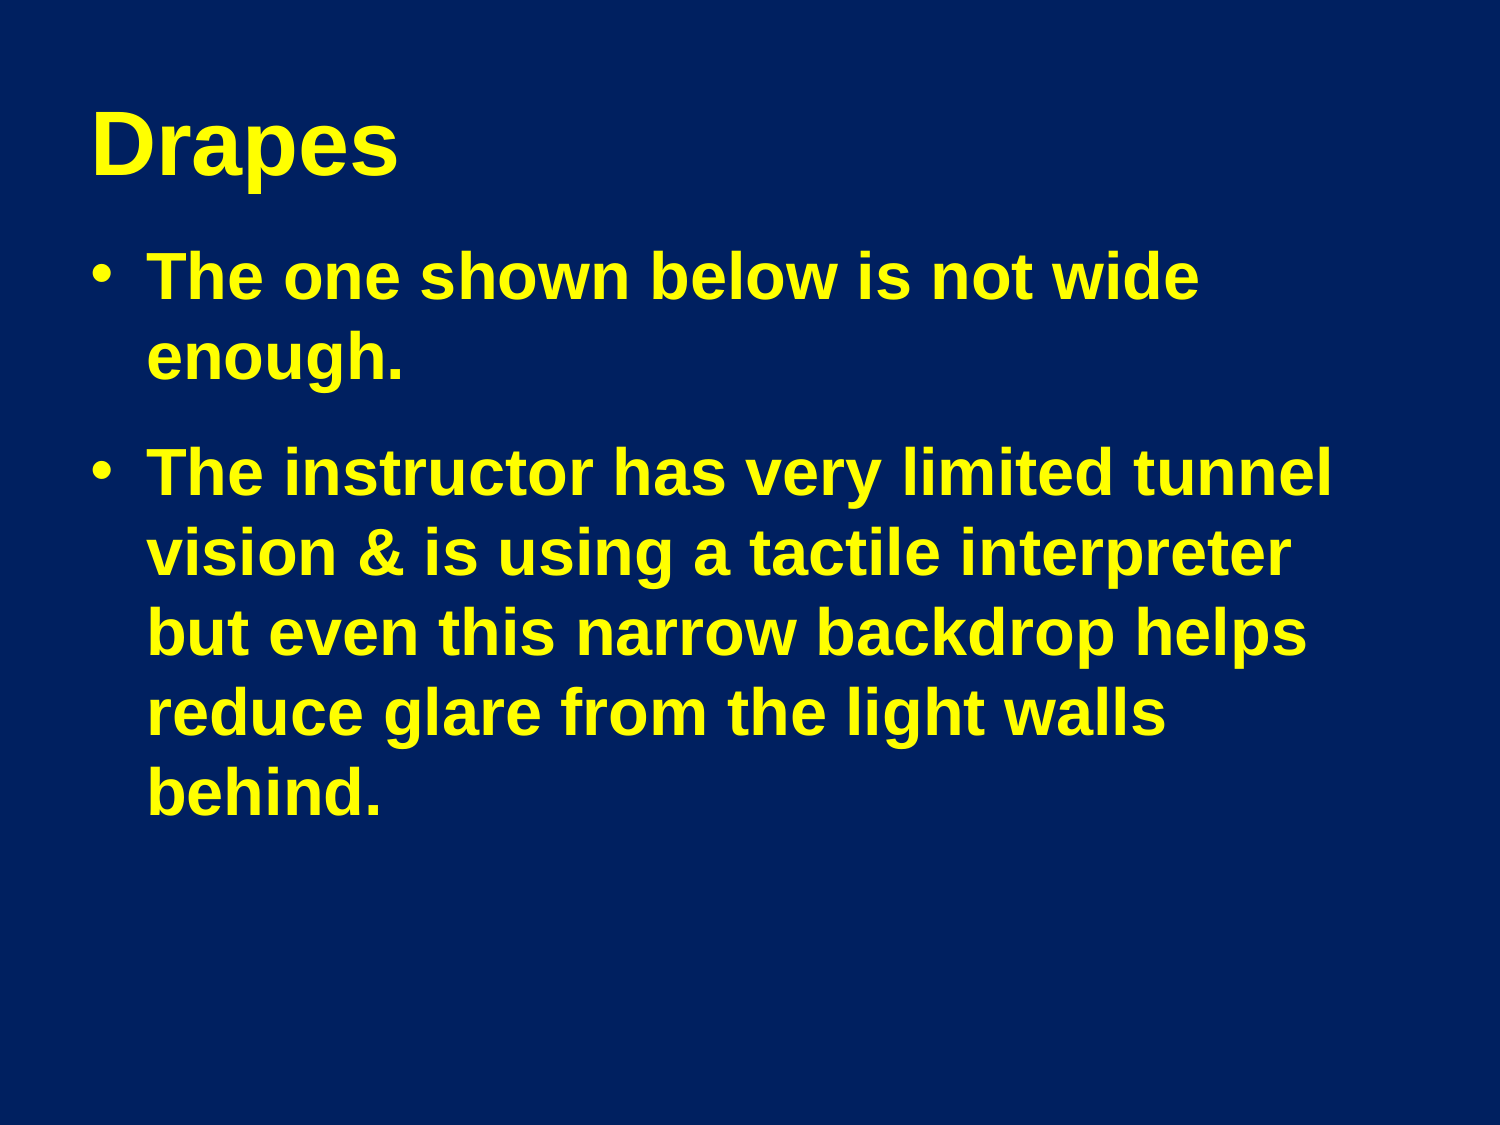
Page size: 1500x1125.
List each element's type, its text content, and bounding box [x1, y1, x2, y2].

title Drapes [75, 45, 1425, 224]
list The one shown below is not wide enough. The instructor has very limited tunnel vision & is using a tactile interpreter but even this narrow backdrop helps reduce glare from the light walls behind. [75, 224, 1425, 968]
